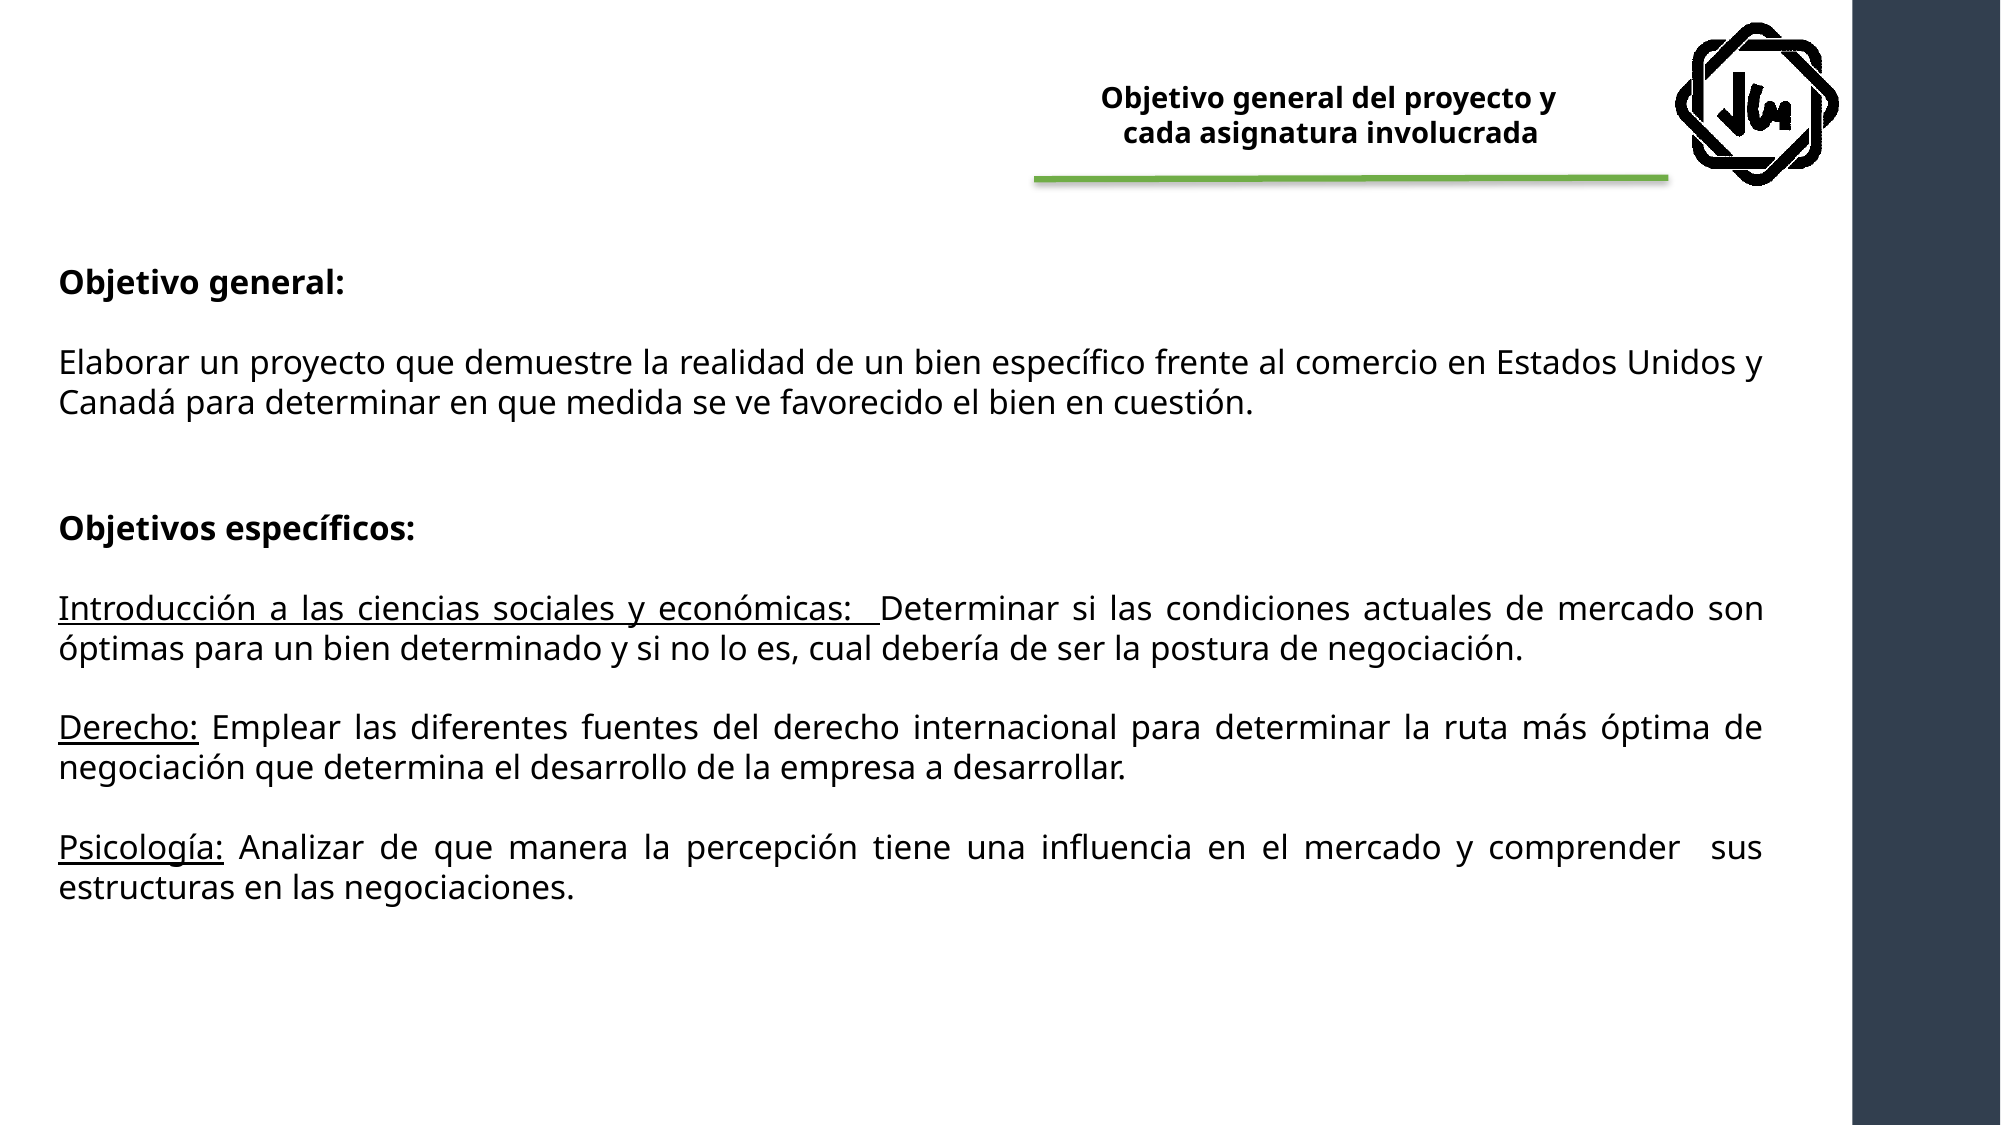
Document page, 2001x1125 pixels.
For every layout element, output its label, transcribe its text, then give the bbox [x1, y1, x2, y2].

text_box Objetivo general: Elaborar un proyecto que demuestre la realidad de un bien específico frente al comercio en Estados Unidos y Canadá para determinar en que medida se ve favorecido el bien en cuestión. [43, 254, 1781, 429]
picture [1668, 12, 1842, 187]
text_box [945, 71, 1669, 180]
text_box Objetivos específicos: Introducción a las ciencias sociales y económicas: Determinar si las condiciones actuales de mercado son óptimas para un bien determinado y si no lo es, cual debería de ser la postura de negociación. Derecho: Emplear las diferentes fuentes del derecho internacional para determinar la ruta más óptima de negociación que determina el desarrollo de la empresa a desarrollar. Psicología: Analizar de que manera la percepción tiene una influencia en el mercado y comprender sus estructuras en las negociaciones. [43, 499, 1781, 914]
